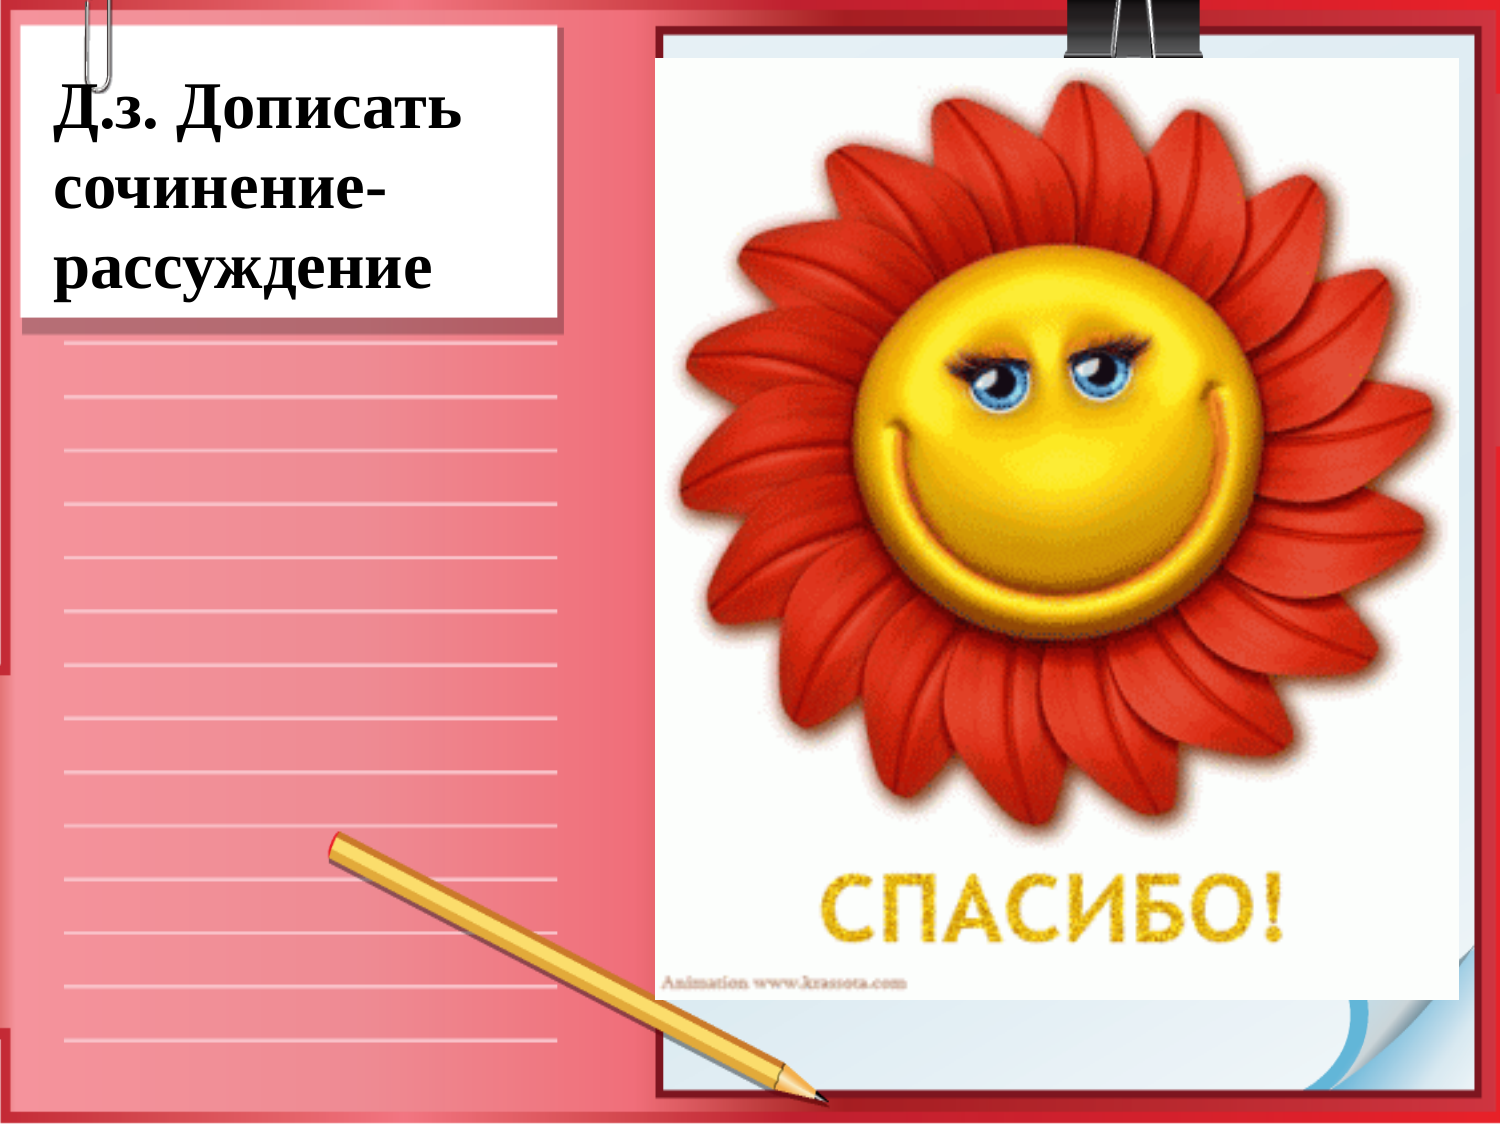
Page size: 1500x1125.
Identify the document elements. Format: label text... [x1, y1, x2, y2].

picture [0, 0, 1500, 1125]
text_box Д.з. Дописать сочинение-рассуждение [38, 54, 570, 310]
